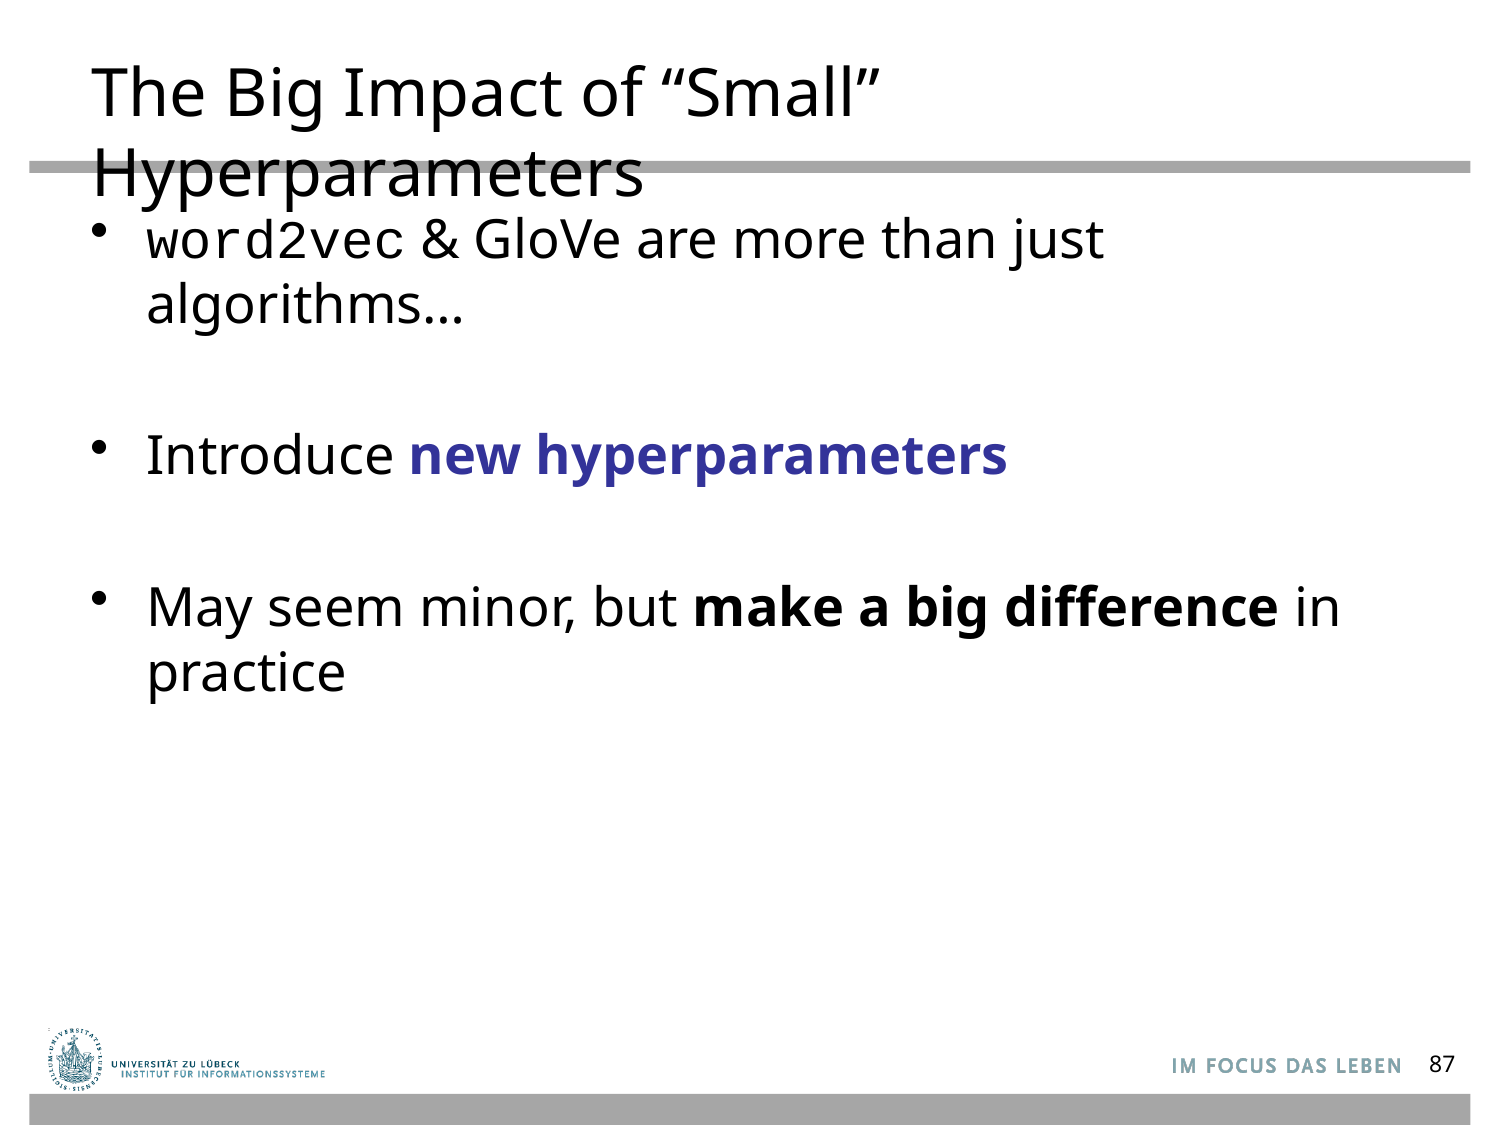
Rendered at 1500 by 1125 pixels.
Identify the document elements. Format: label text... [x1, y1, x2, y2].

picture [1173, 1058, 1305, 1073]
title The Big Impact of “Small” Hyperparameters [76, 42, 1427, 126]
slide_number 87 [1305, 1050, 1471, 1083]
list word2vec & GloVe are more than just algorithms… Introduce new hyperparameters May seem minor, but make a big difference in practice [75, 196, 1425, 1012]
